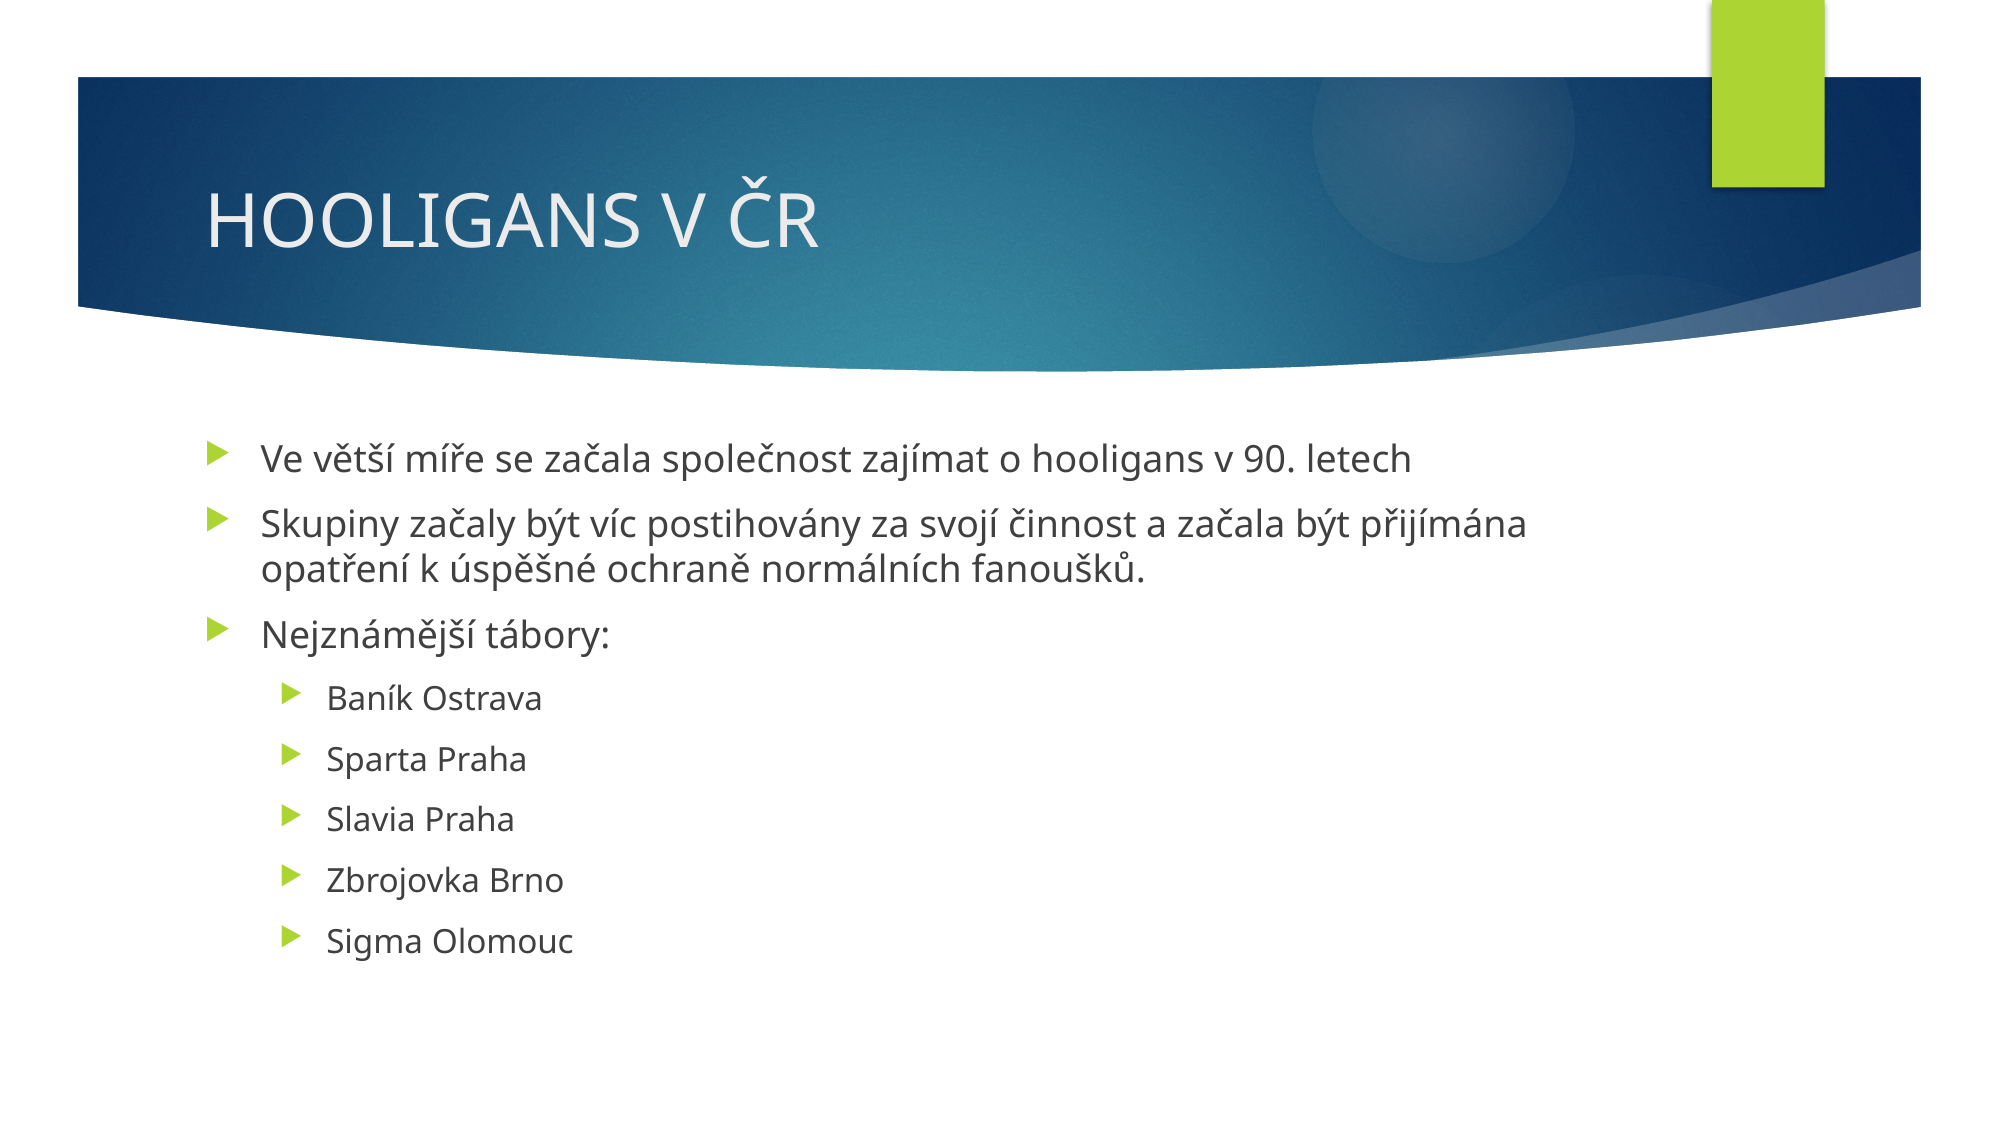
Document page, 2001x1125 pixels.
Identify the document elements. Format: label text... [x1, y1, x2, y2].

list Ve větší míře se začala společnost zajímat o hooligans v 90. letech Skupiny začaly být víc postihovány za svojí činnost a začala být přijímána opatření k úspěšné ochraně normálních fanoušků. Nejznámější tábory: Baník Ostrava Sparta Praha Slavia Praha Zbrojovka Brno Sigma Olomouc [189, 427, 1627, 988]
title HOOLIGANS V ČR [189, 159, 1627, 276]
